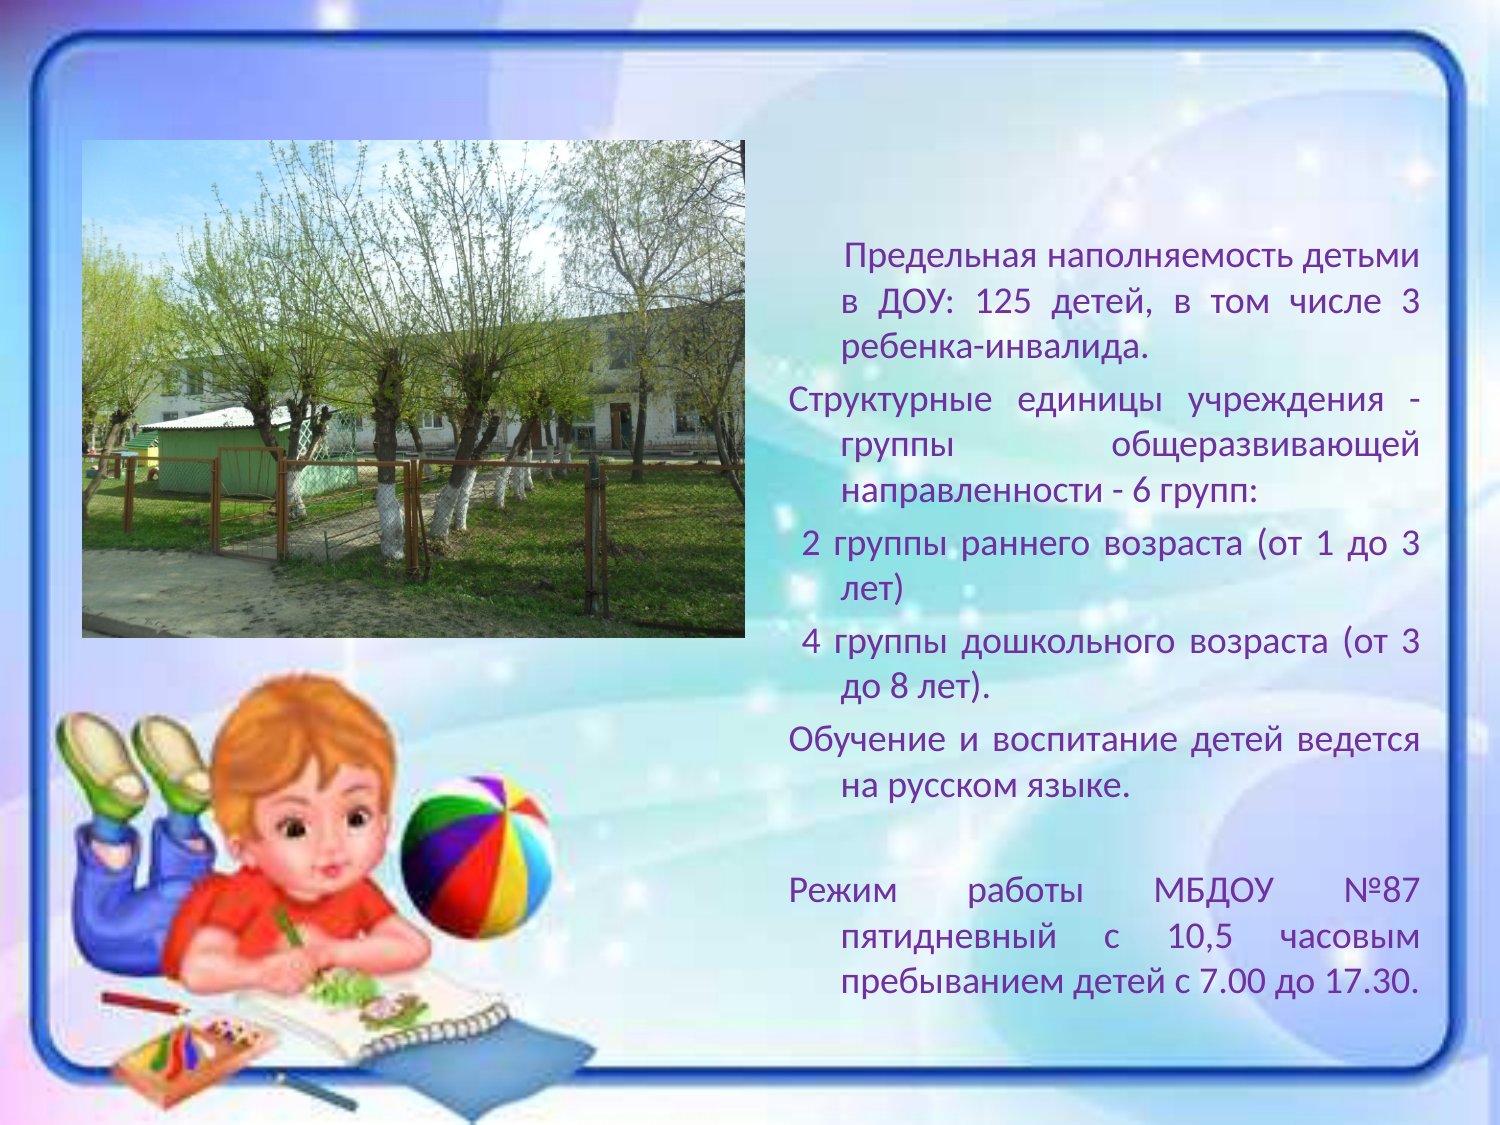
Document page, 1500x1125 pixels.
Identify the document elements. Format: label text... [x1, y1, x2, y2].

picture [0, 0, 1500, 1125]
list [81, 140, 745, 638]
list Предельная наполняемость детьми в ДОУ: 125 детей, в том числе 3 ребенка-инвалида. Структурные единицы учреждения - группы общеразвивающей направленности - 6 групп: 2 группы раннего возраста (от 1 до 3 лет) 4 группы дошкольного возраста (от 3 до 8 лет). Обучение и воспитание детей ведется на русском языке. Режим работы МБДОУ №87 пятидневный с 10,5 часовым пребыванием детей с 7.00 до 17.30. [773, 222, 1436, 1041]
